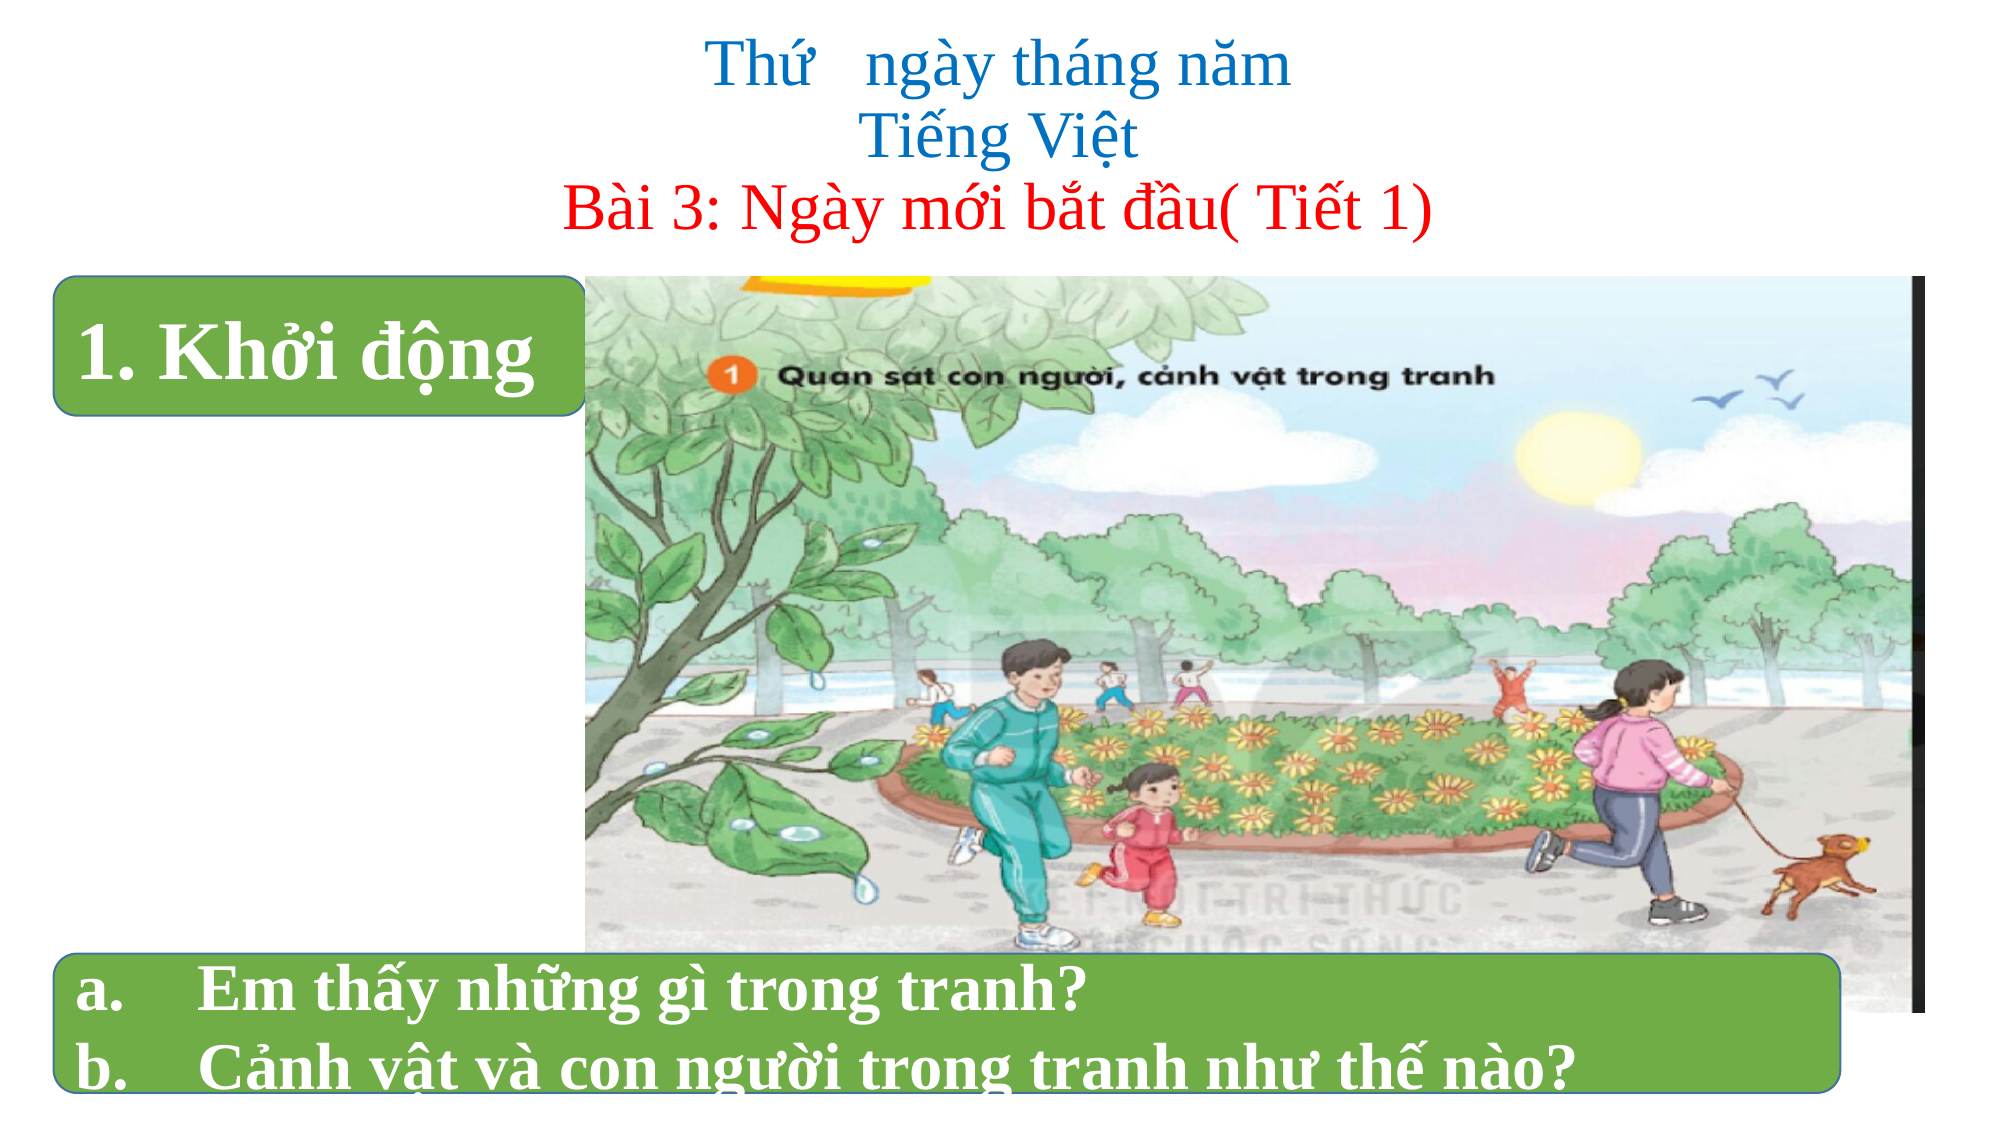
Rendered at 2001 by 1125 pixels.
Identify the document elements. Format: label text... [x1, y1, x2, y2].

text_box Em thấy những gì trong tranh? Cảnh vật và con người trong tranh như thế nào? [52, 952, 1842, 1094]
picture [585, 276, 1925, 1013]
text_box 1. Khởi động [52, 275, 585, 417]
title Thứ ngày tháng năm Tiếng Việt Bài 3: Ngày mới bắt đầu( Tiết 1) [136, 16, 1862, 252]
